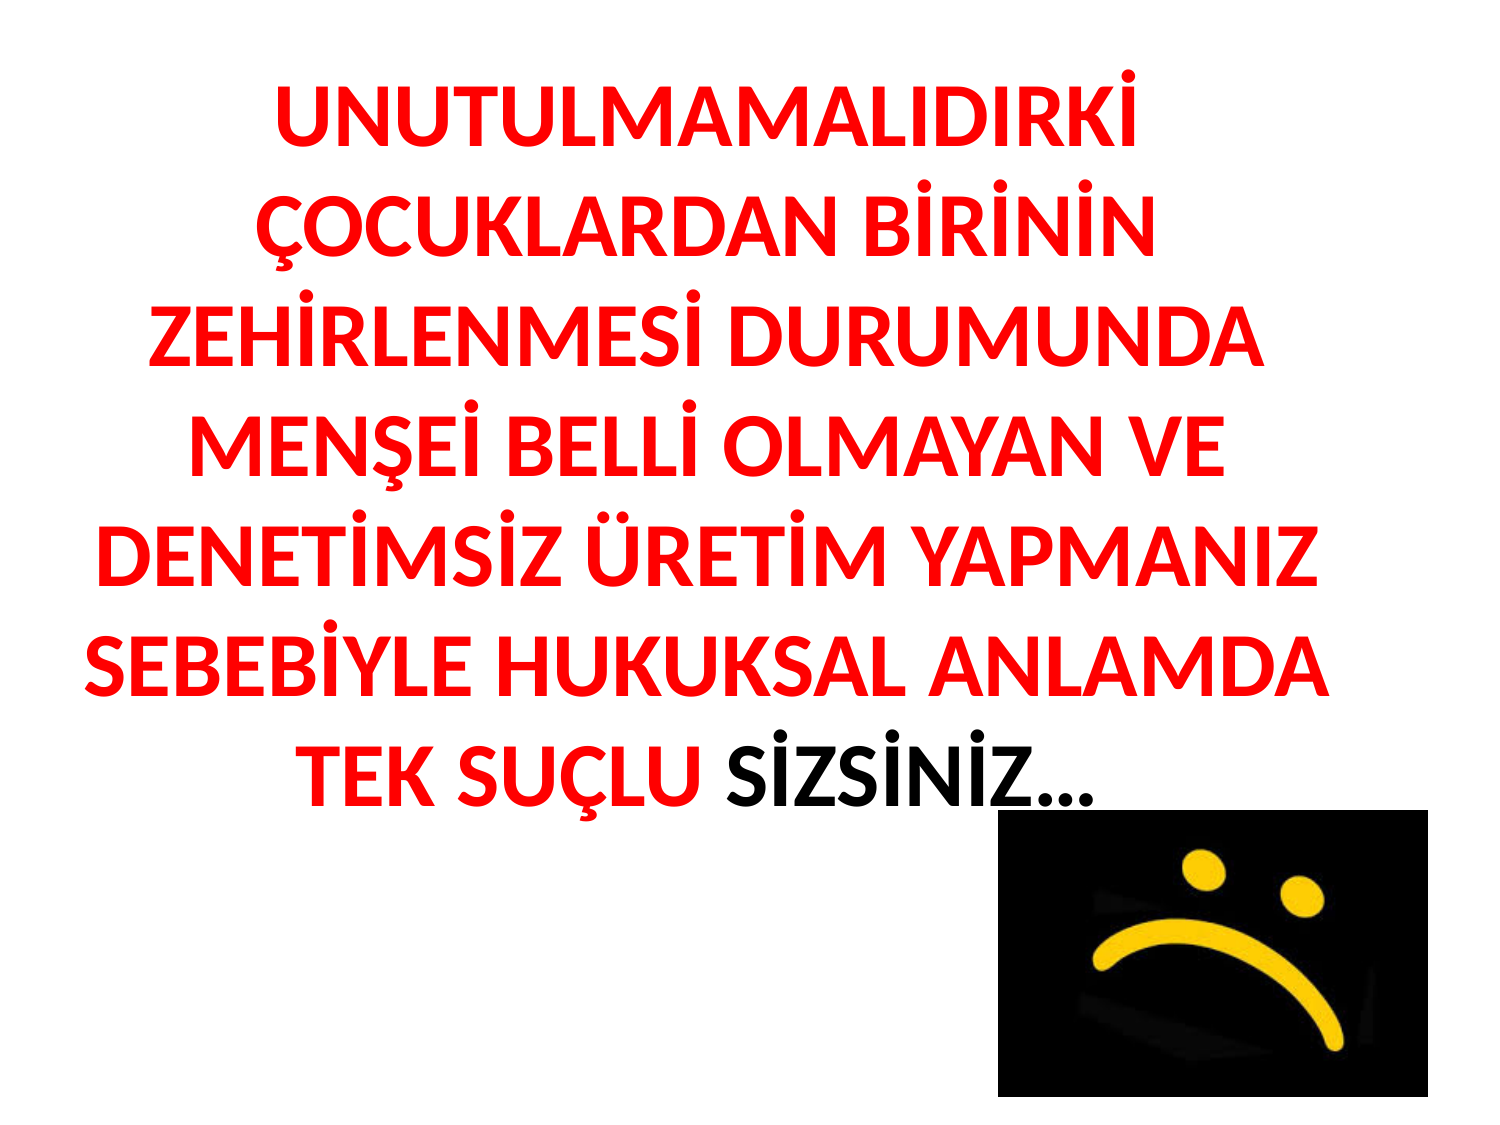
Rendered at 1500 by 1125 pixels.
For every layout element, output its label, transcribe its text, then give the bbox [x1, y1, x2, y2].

title UNUTULMAMALIDIRKİ ÇOCUKLARDAN BİRİNİN ZEHİRLENMESİ DURUMUNDA MENŞEİ BELLİ OLMAYAN VE DENETİMSİZ ÜRETİM YAPMANIZ SEBEBİYLE HUKUKSAL ANLAMDA TEK SUÇLU SİZSİNİZ… [64, 45, 1350, 835]
picture [997, 810, 1428, 1097]
